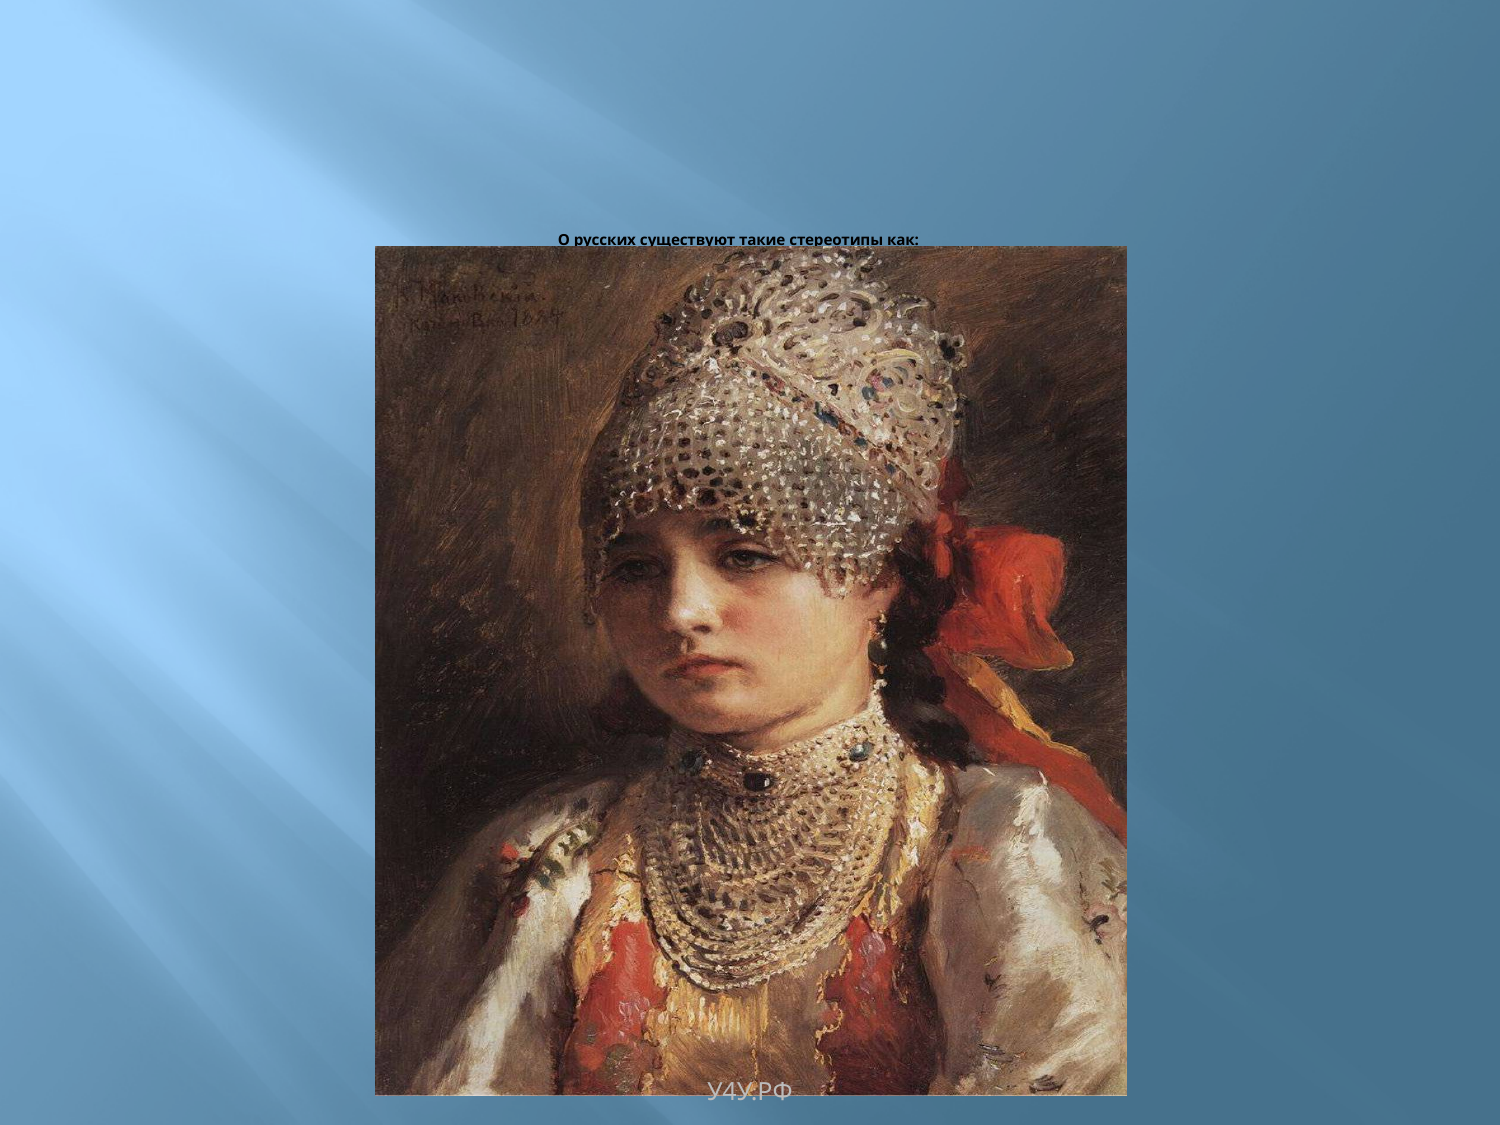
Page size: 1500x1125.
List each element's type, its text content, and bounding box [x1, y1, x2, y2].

title О русских существуют такие стереотипы как: 1)Русские очень грустные [0, 222, 1477, 364]
picture [374, 245, 1128, 1097]
